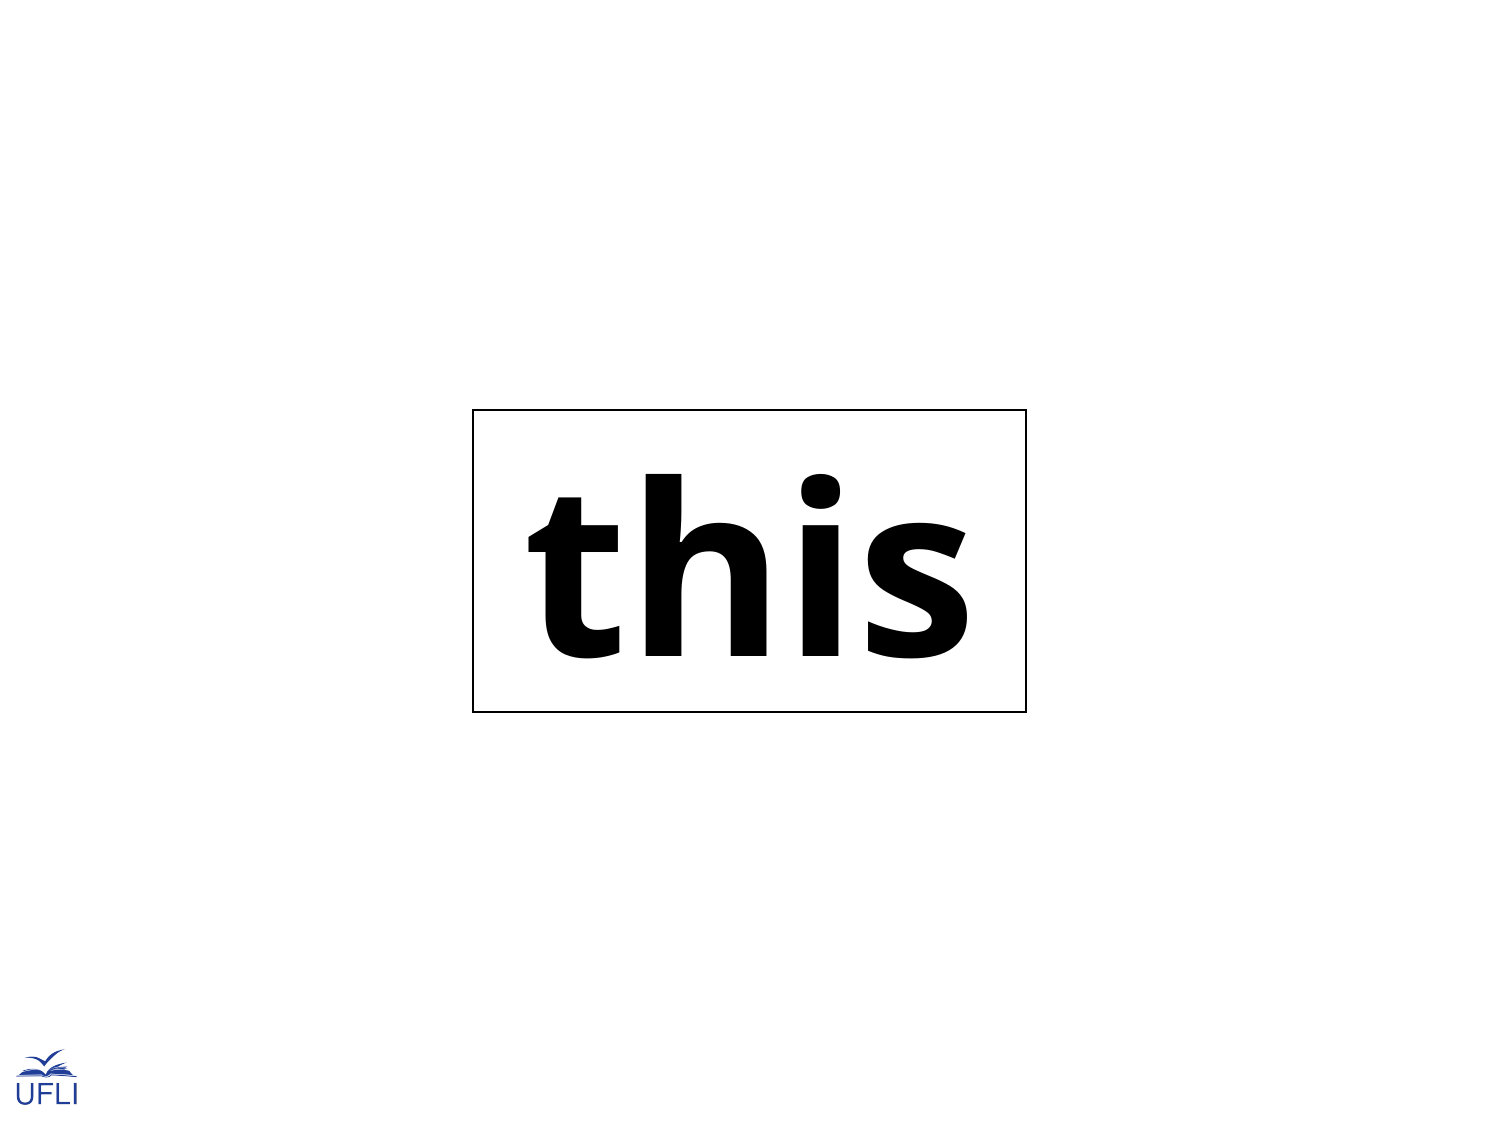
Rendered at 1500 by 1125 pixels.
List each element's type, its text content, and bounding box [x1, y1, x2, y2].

picture [12, 1047, 81, 1108]
text_box this [472, 409, 1027, 713]
